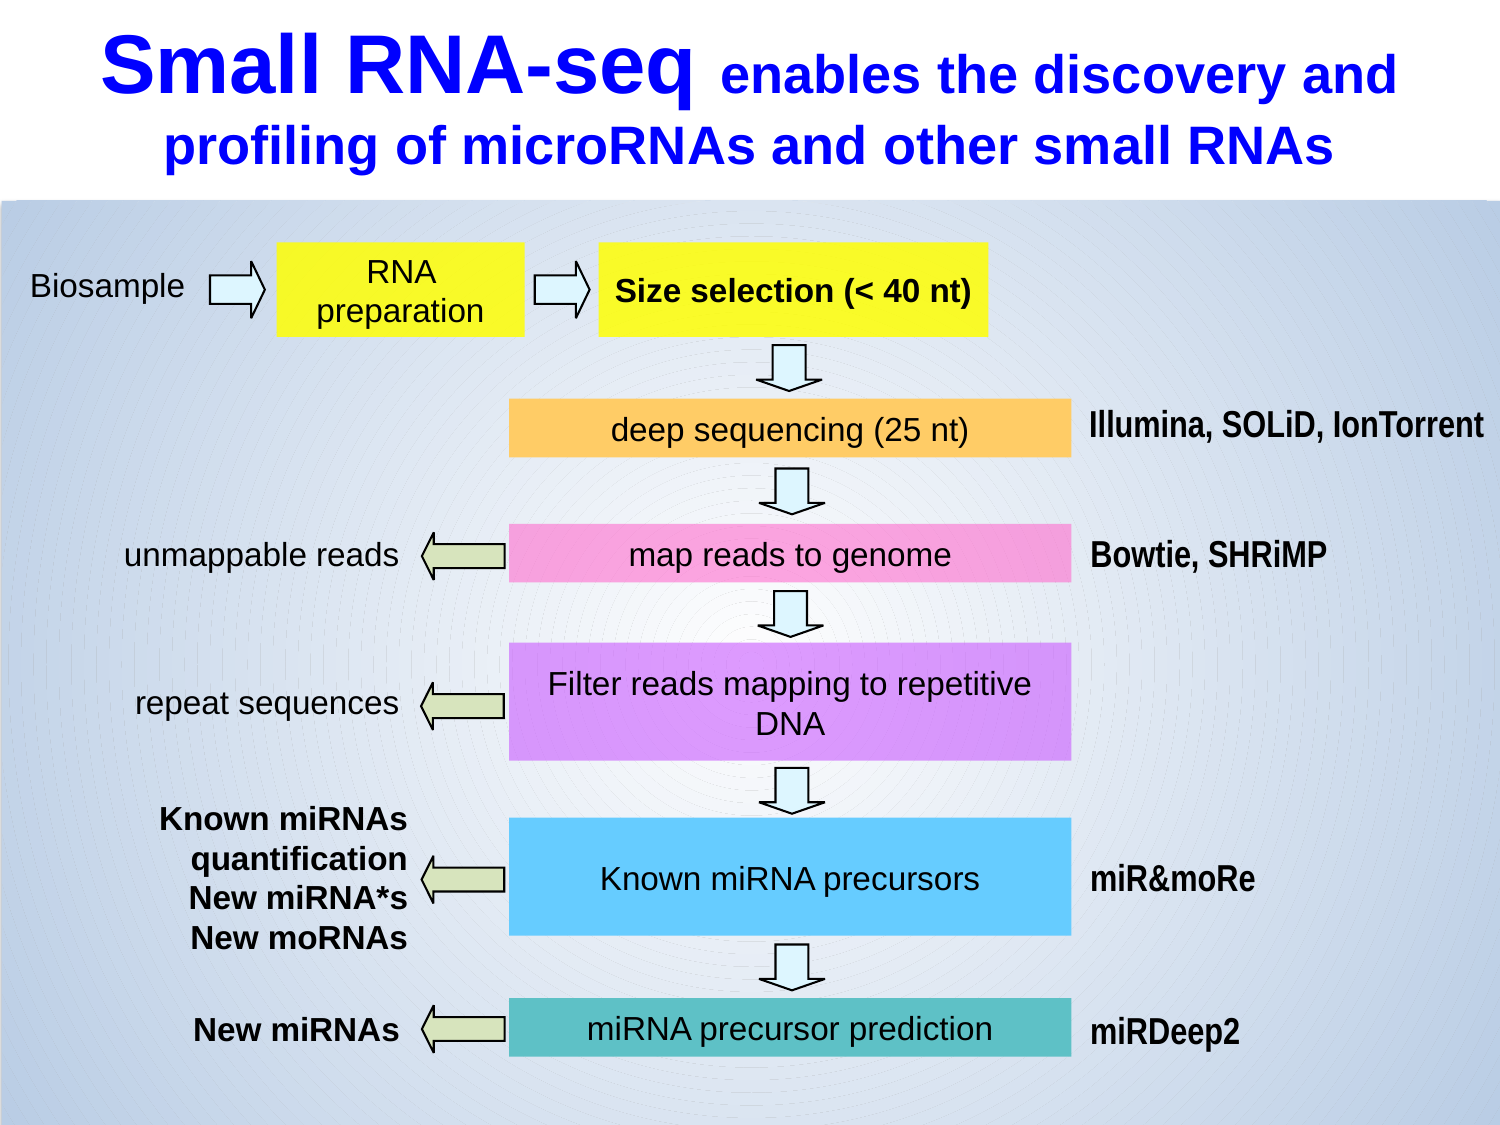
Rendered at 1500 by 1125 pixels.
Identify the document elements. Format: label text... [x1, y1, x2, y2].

text_box [421, 1005, 505, 1053]
text_box Small RNA-seq enables the discovery and profiling of microRNAs and other small RNAs [0, 2, 1500, 183]
text_box map reads to genome [509, 523, 1072, 583]
text_box repeat sequences [119, 673, 415, 729]
text_box [759, 468, 825, 515]
text_box Bowtie, SHRiMP [1075, 522, 1343, 583]
text_box [534, 261, 590, 319]
text_box Size selection (< 40 nt) [598, 242, 989, 337]
text_box miR&moRe [1075, 846, 1271, 906]
text_box deep sequencing (25 nt) [509, 398, 1072, 458]
text_box [421, 855, 505, 904]
text_box Filter reads mapping to repetitive DNA [509, 642, 1072, 761]
text_box [757, 591, 824, 637]
text_box [759, 767, 825, 814]
text_box [1, 200, 1500, 1125]
text_box [421, 682, 504, 730]
text_box unmappable reads [108, 525, 415, 580]
text_box Illumina, SOLiD, IonTorrent [1074, 392, 1500, 453]
text_box miRNA precursor prediction [509, 998, 1072, 1057]
text_box New miRNAs [177, 1000, 415, 1056]
text_box [421, 532, 505, 580]
text_box miRDeep2 [1075, 999, 1256, 1060]
text_box [210, 261, 265, 319]
text_box Known miRNA precursors [509, 817, 1072, 936]
text_box RNA preparation [276, 242, 525, 337]
text_box Known miRNAs quantification New miRNA*s New moRNAs [7, 789, 423, 964]
text_box [756, 345, 823, 392]
text_box Biosample [15, 256, 201, 311]
text_box [759, 944, 825, 991]
